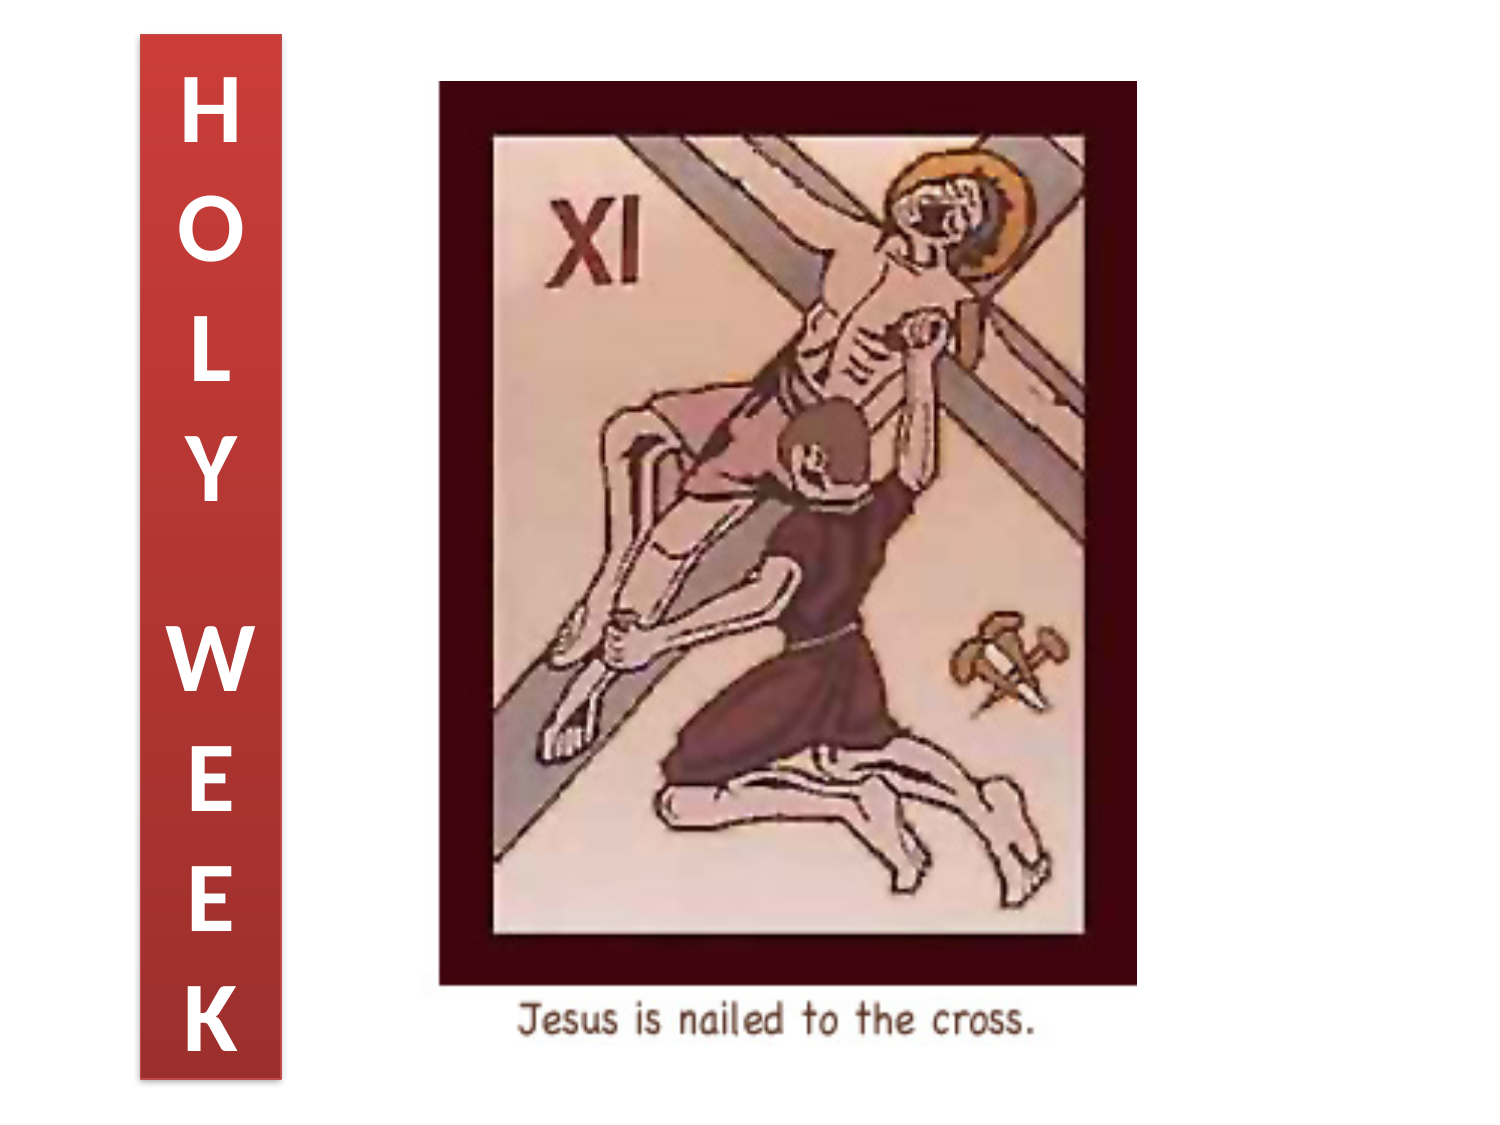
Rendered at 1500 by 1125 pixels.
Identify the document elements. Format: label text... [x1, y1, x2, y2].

text_box H O L Y W E E K [140, 34, 282, 1080]
picture [398, 81, 1137, 1062]
